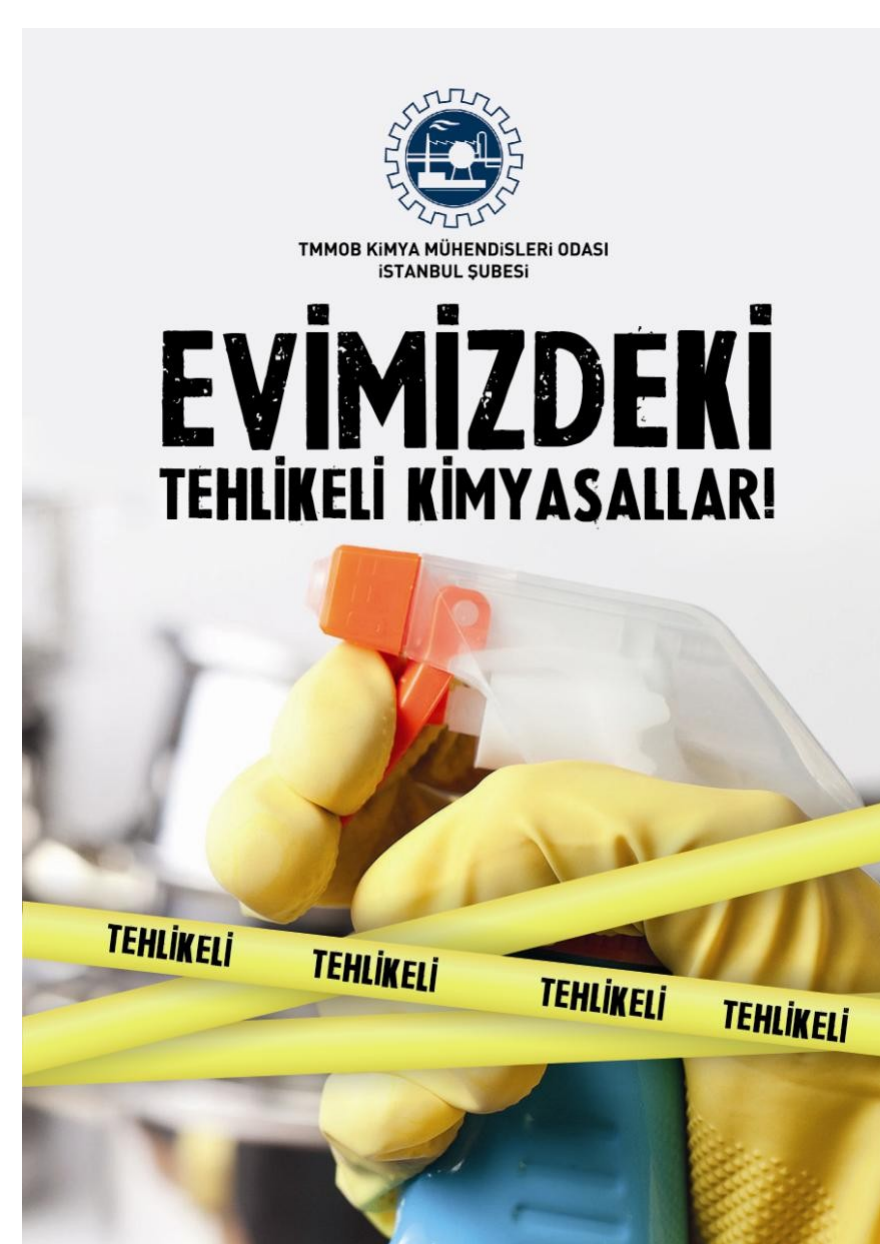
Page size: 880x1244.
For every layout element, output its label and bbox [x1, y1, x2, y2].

text_box [22, 28, 880, 1244]
